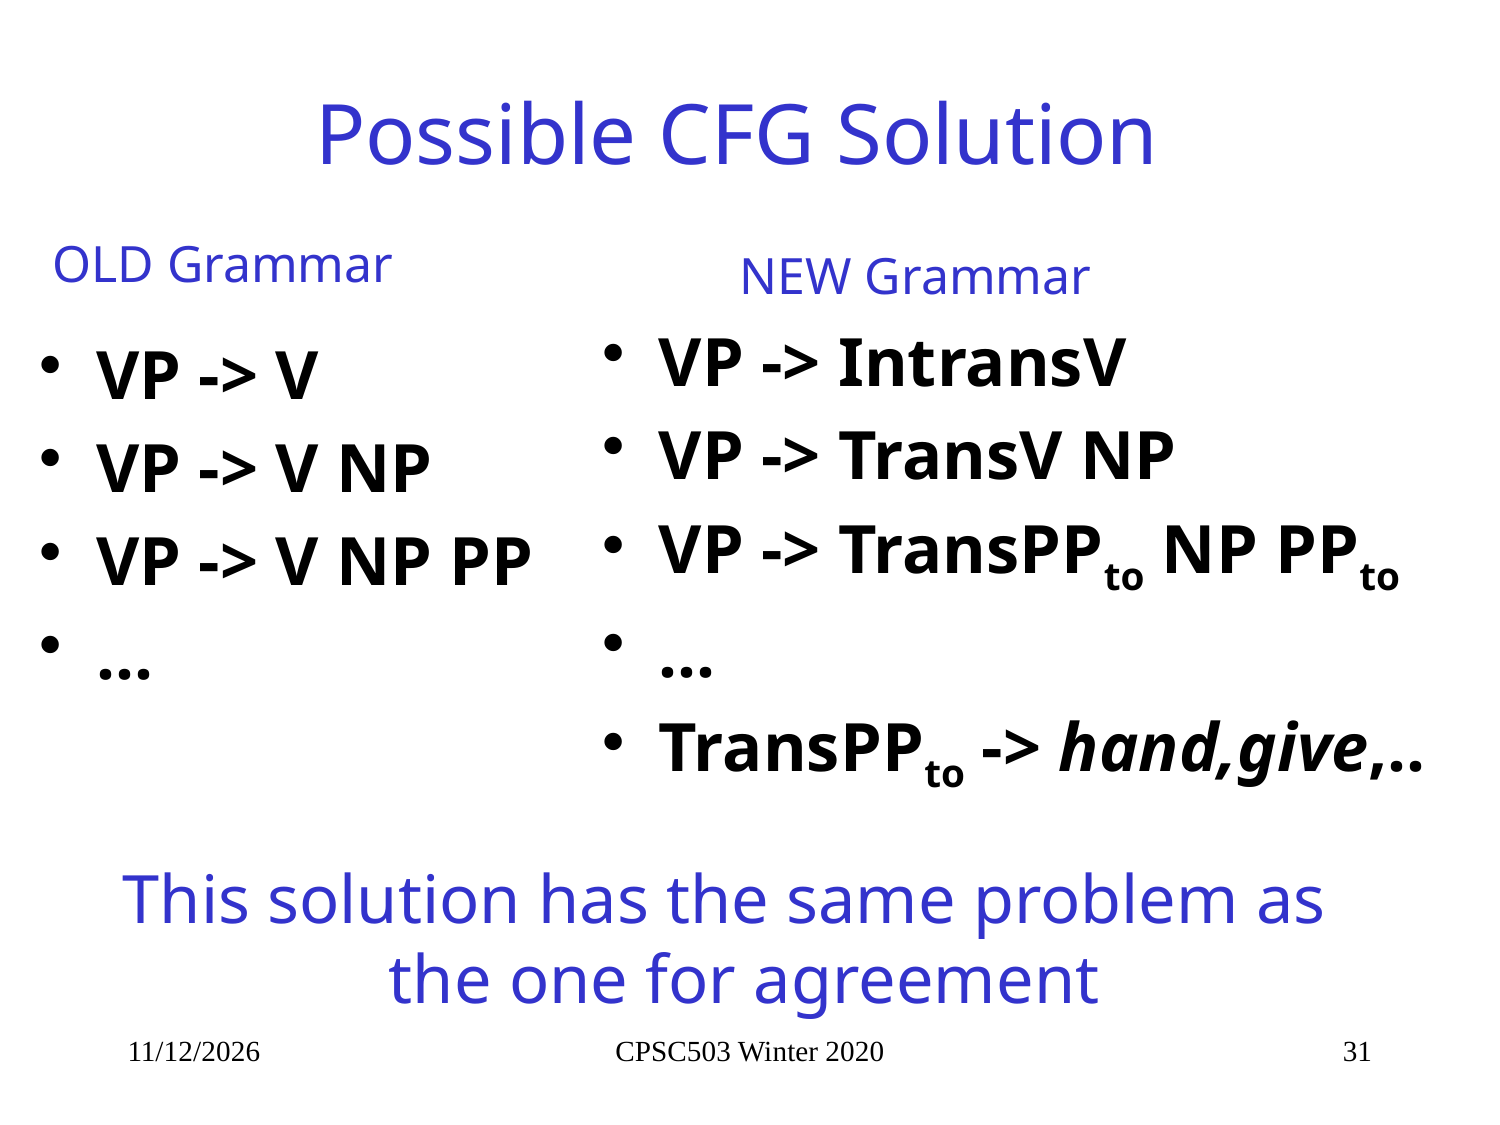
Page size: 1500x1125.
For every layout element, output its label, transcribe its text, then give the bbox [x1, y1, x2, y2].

text_box This solution has the same problem as the one for agreement [87, 849, 1363, 1025]
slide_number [112, 1025, 426, 1101]
footer CPSC503 Winter 2020 [512, 1025, 988, 1101]
list VP -> V VP -> V NP VP -> V NP PP … [24, 324, 587, 651]
text_box NEW Grammar [725, 237, 1275, 325]
slide_number 31 [1074, 1024, 1388, 1101]
text_box OLD Grammar [37, 224, 475, 313]
list VP -> IntransV VP -> TransV NP VP -> TransPPto NP PPto … TransPPto -> hand,give,.. [587, 312, 1500, 988]
title Possible CFG Solution [99, 37, 1376, 226]
